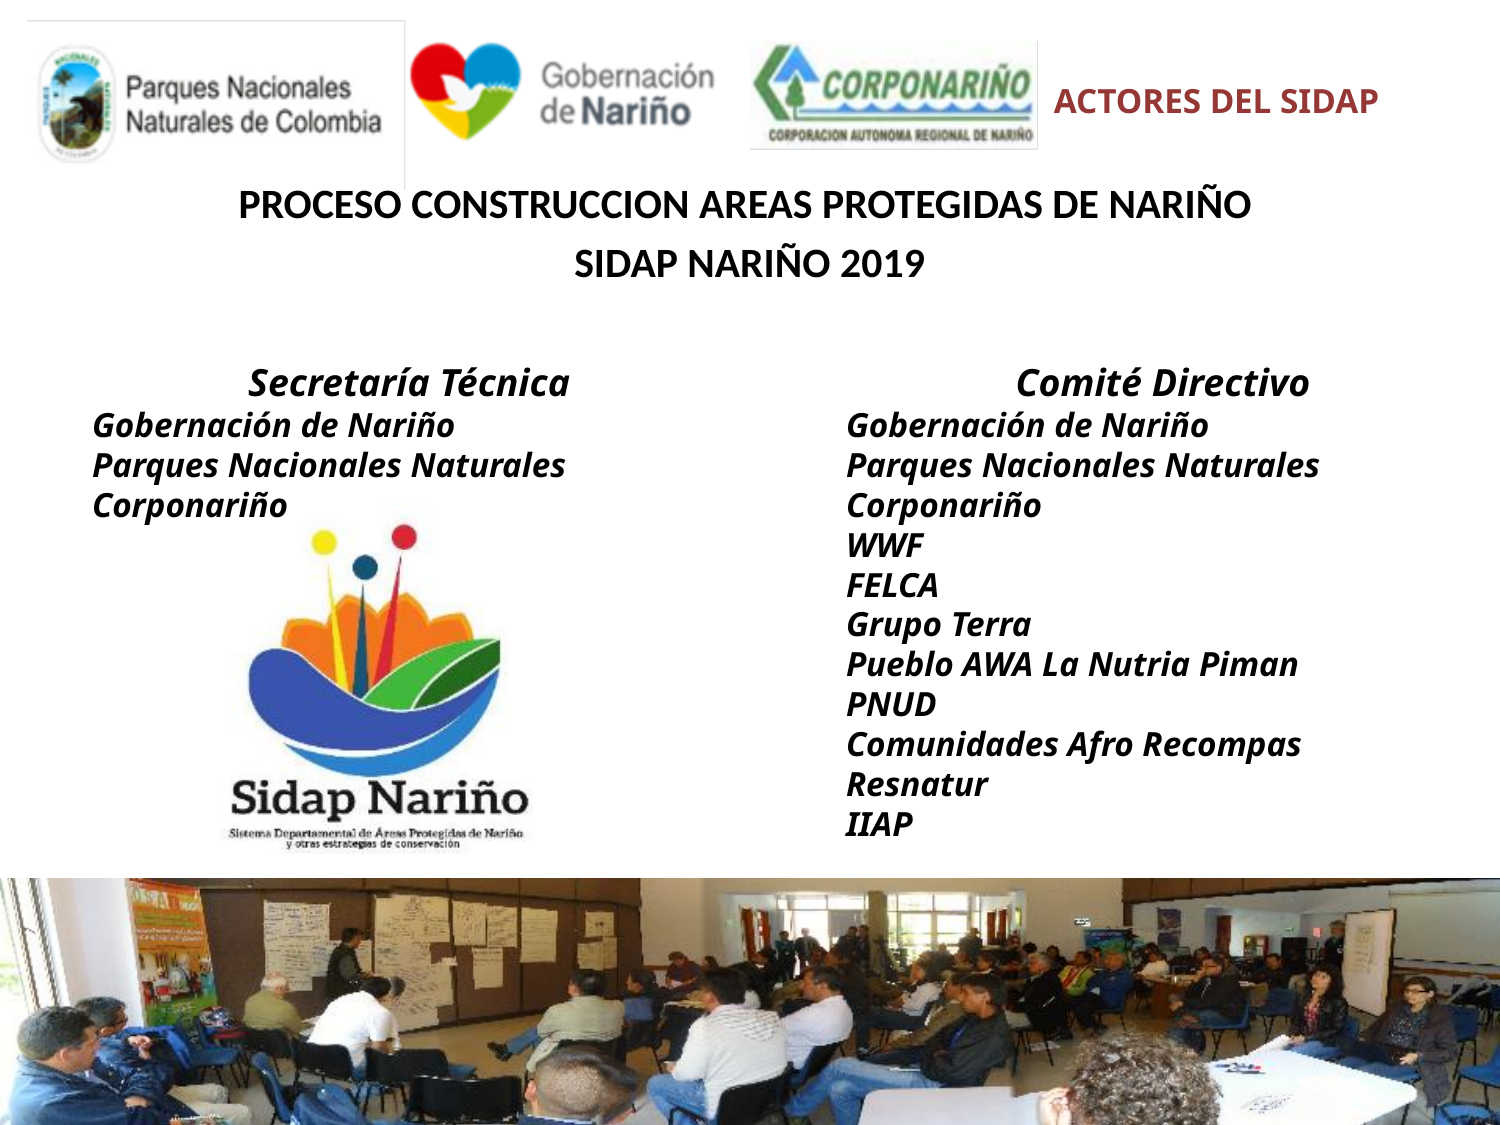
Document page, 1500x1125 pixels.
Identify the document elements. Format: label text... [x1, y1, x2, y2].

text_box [27, 19, 1478, 191]
picture [157, 503, 621, 862]
list PROCESO CONSTRUCCION AREAS PROTEGIDAS DE NARIÑO SIDAP NARIÑO 2019 [0, 169, 1496, 283]
text_box Comité Directivo Gobernación de Nariño Parques Nacionales Naturales Corponariño WWF FELCA Grupo Terra Pueblo AWA La Nutria Piman PNUD Comunidades Afro Recompas Resnatur IIAP [831, 351, 1496, 851]
picture [0, 878, 1500, 1125]
text_box Secretaría Técnica Gobernación de Nariño Parques Nacionales Naturales Corponariño [77, 351, 742, 532]
